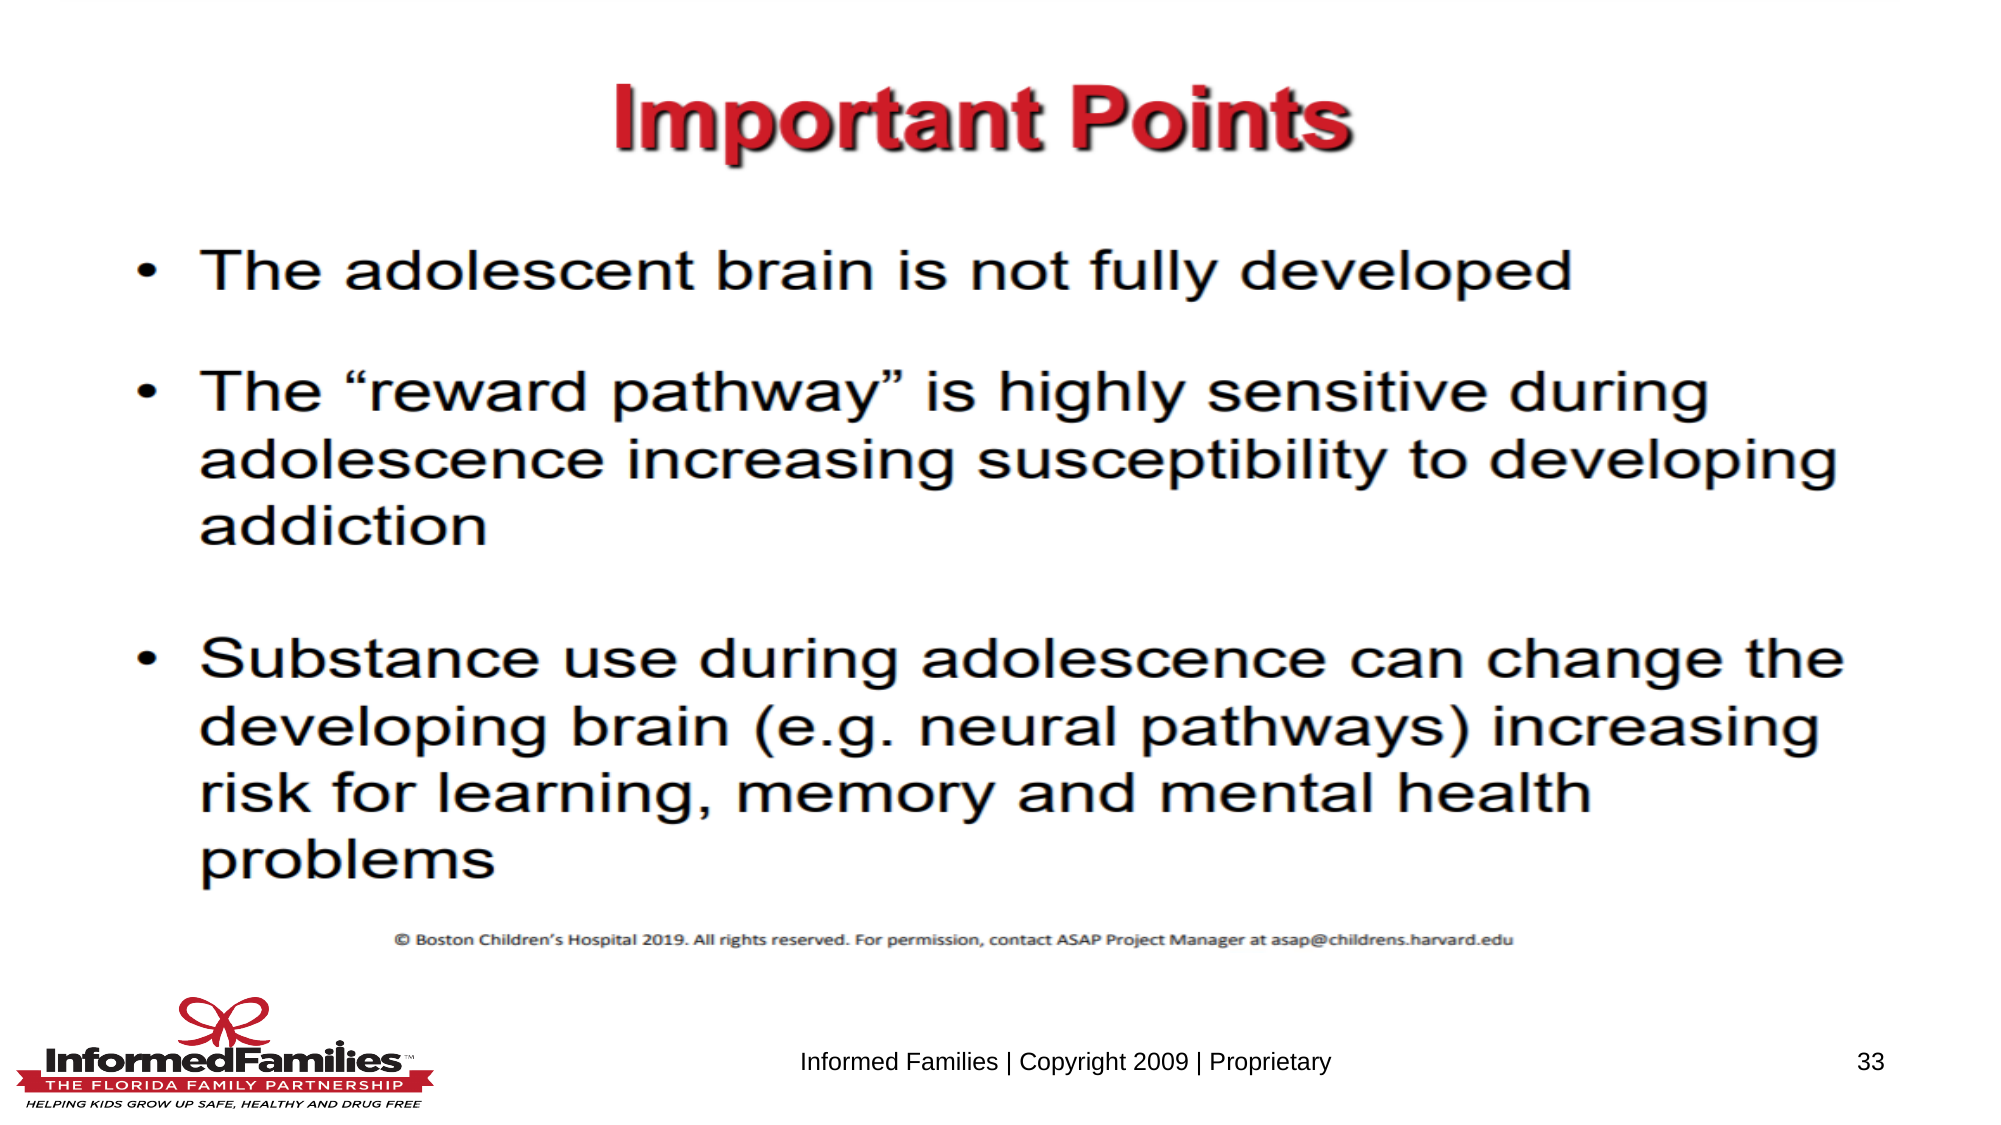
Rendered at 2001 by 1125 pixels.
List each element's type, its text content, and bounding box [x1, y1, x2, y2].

picture [59, 0, 1901, 953]
footer Informed Families | Copyright 2009 | Proprietary [683, 1037, 1433, 1103]
picture [16, 997, 434, 1109]
slide_number 33 [1433, 1037, 1900, 1103]
